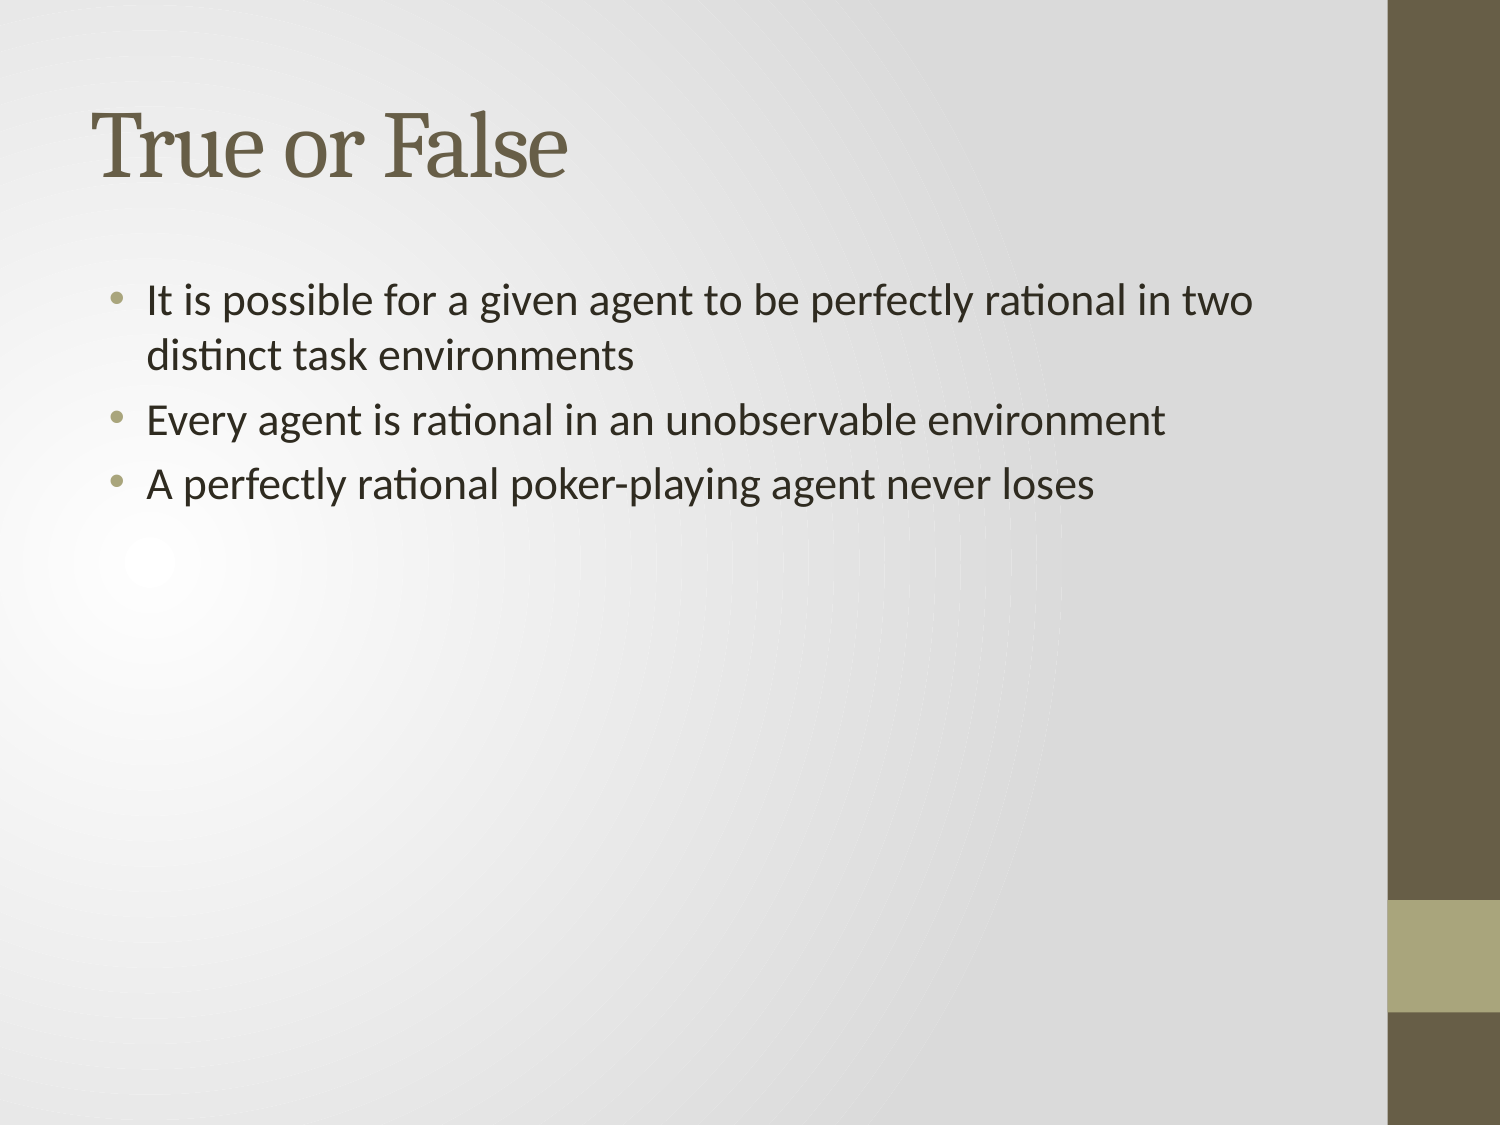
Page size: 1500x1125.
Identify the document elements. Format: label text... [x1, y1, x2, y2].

title True or False [75, 45, 1325, 233]
list It is possible for a given agent to be perfectly rational in two distinct task environments Every agent is rational in an unobservable environment A perfectly rational poker-playing agent never loses [75, 262, 1325, 1050]
